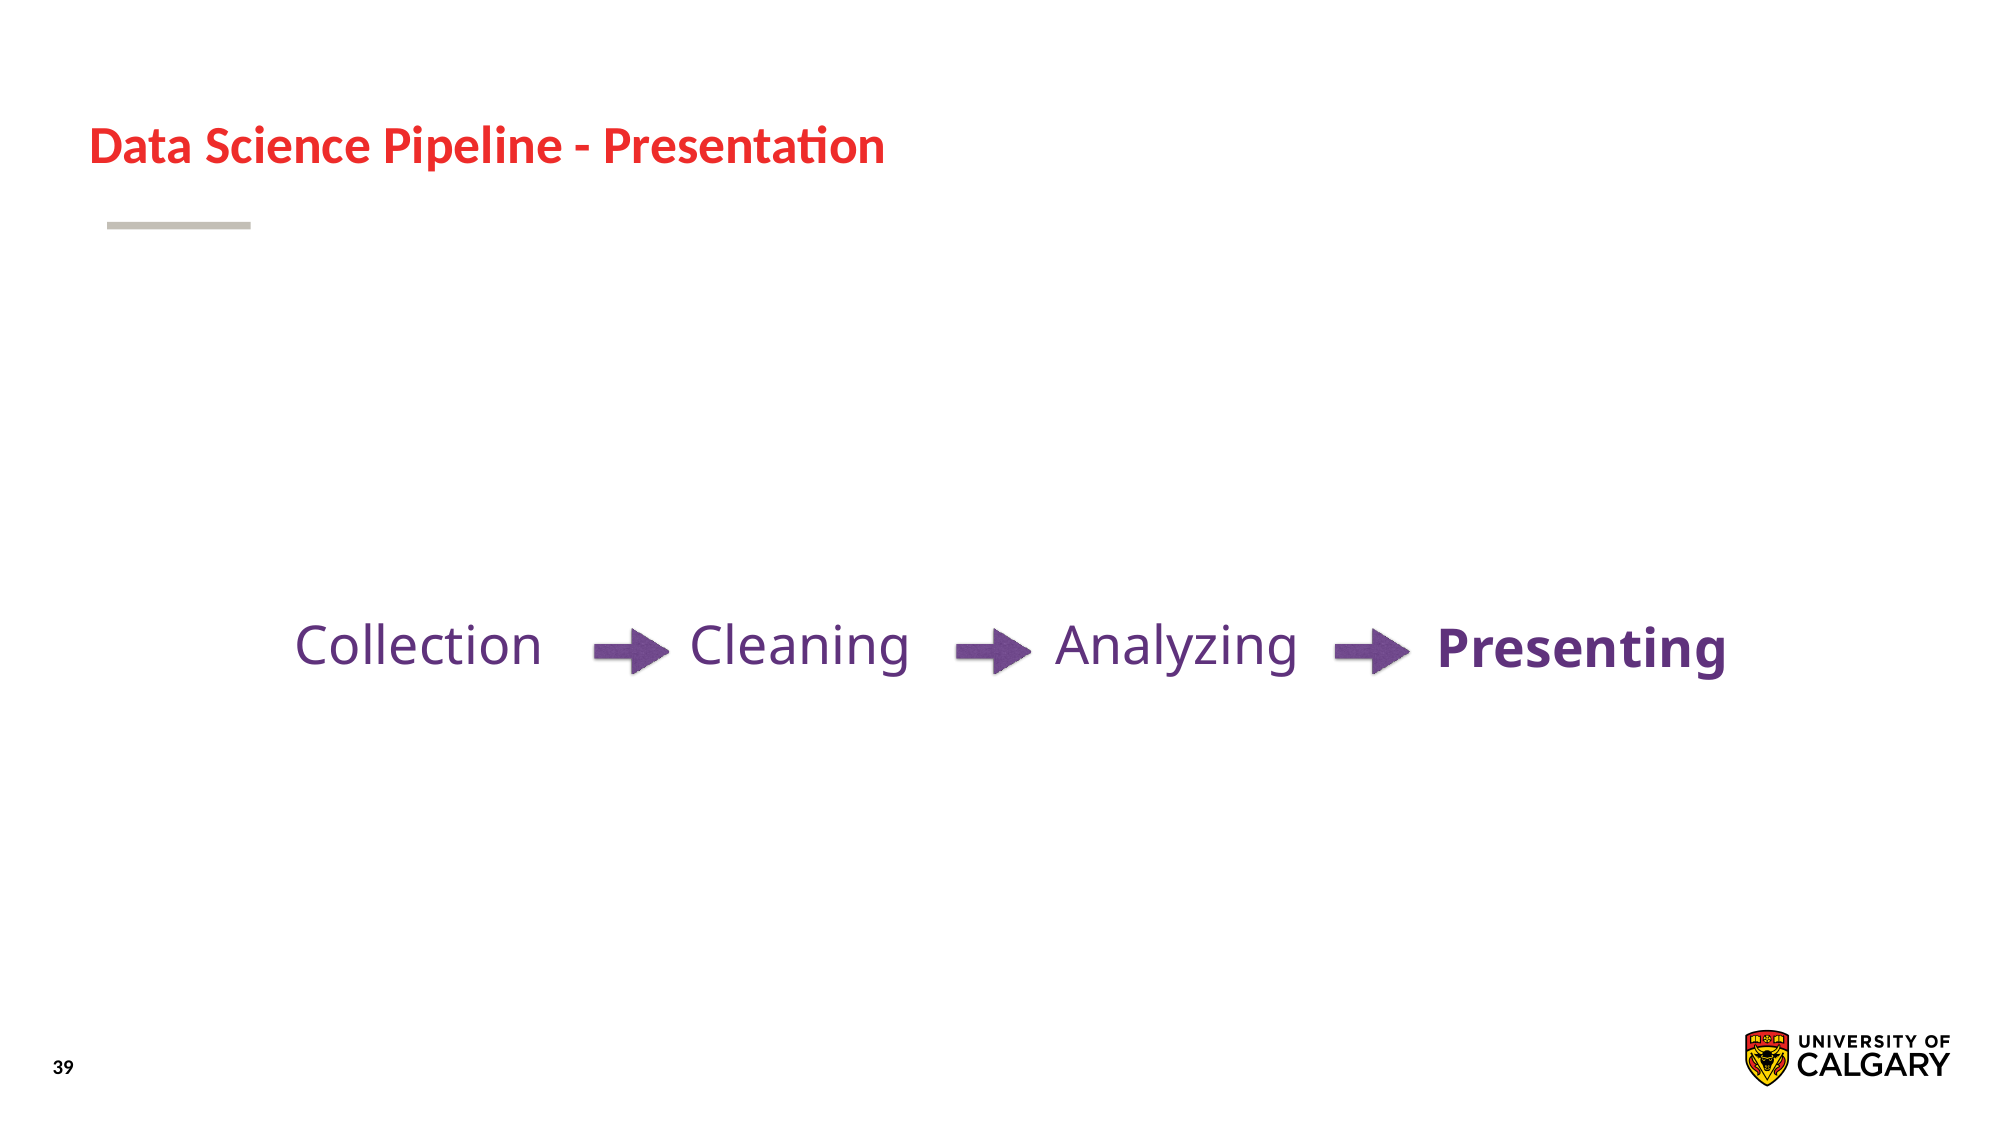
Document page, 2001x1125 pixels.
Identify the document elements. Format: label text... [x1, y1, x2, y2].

text_box Cleaning [688, 609, 932, 676]
text_box [1335, 627, 1410, 674]
text_box [591, 626, 673, 679]
text_box [953, 626, 1035, 679]
text_box Analyzing [1053, 609, 1328, 676]
text_box Presenting [1435, 612, 1750, 679]
text_box [594, 627, 670, 674]
text_box Collection [293, 609, 566, 676]
picture [1722, 1012, 1973, 1099]
text_box [956, 627, 1032, 674]
title Data Science Pipeline - Presentation [87, 46, 1774, 236]
text_box [1332, 626, 1414, 679]
